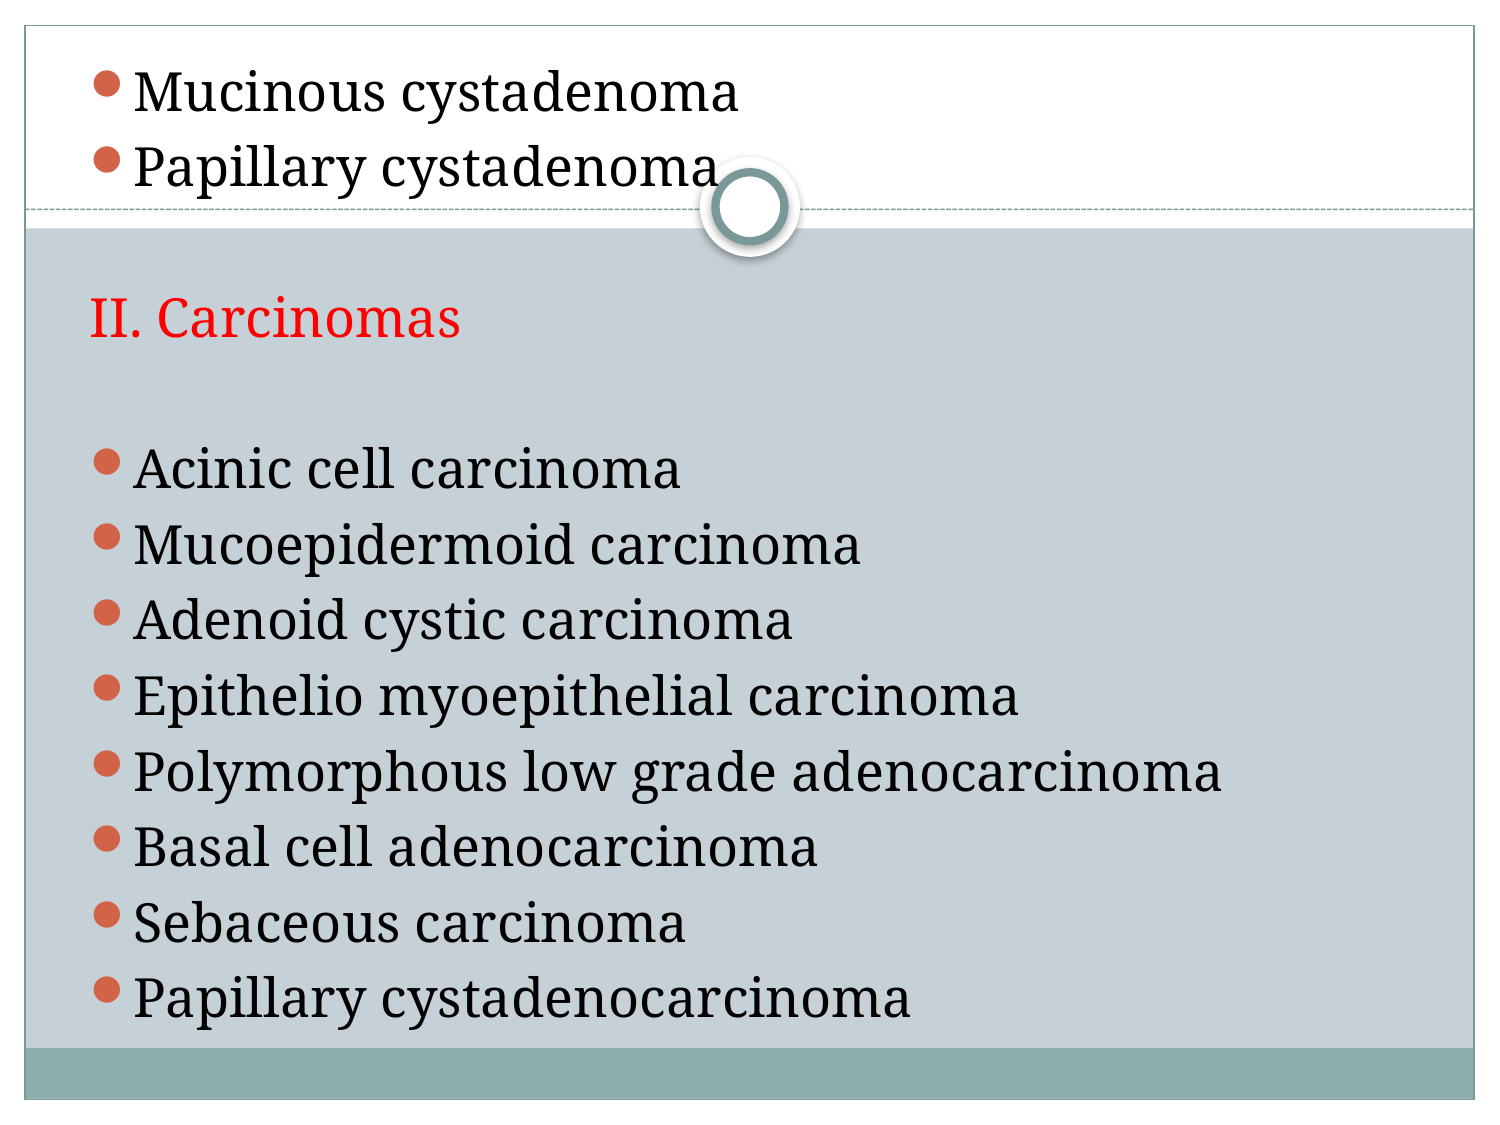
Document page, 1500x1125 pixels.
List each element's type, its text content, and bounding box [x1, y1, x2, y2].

list Mucinous cystadenoma Papillary cystadenoma II. Carcinomas Acinic cell carcinoma Mucoepidermoid carcinoma Adenoid cystic carcinoma Epithelio myoepithelial carcinoma Polymorphous low grade adenocarcinoma Basal cell adenocarcinoma Sebaceous carcinoma Papillary cystadenocarcinoma [75, 50, 1425, 1038]
